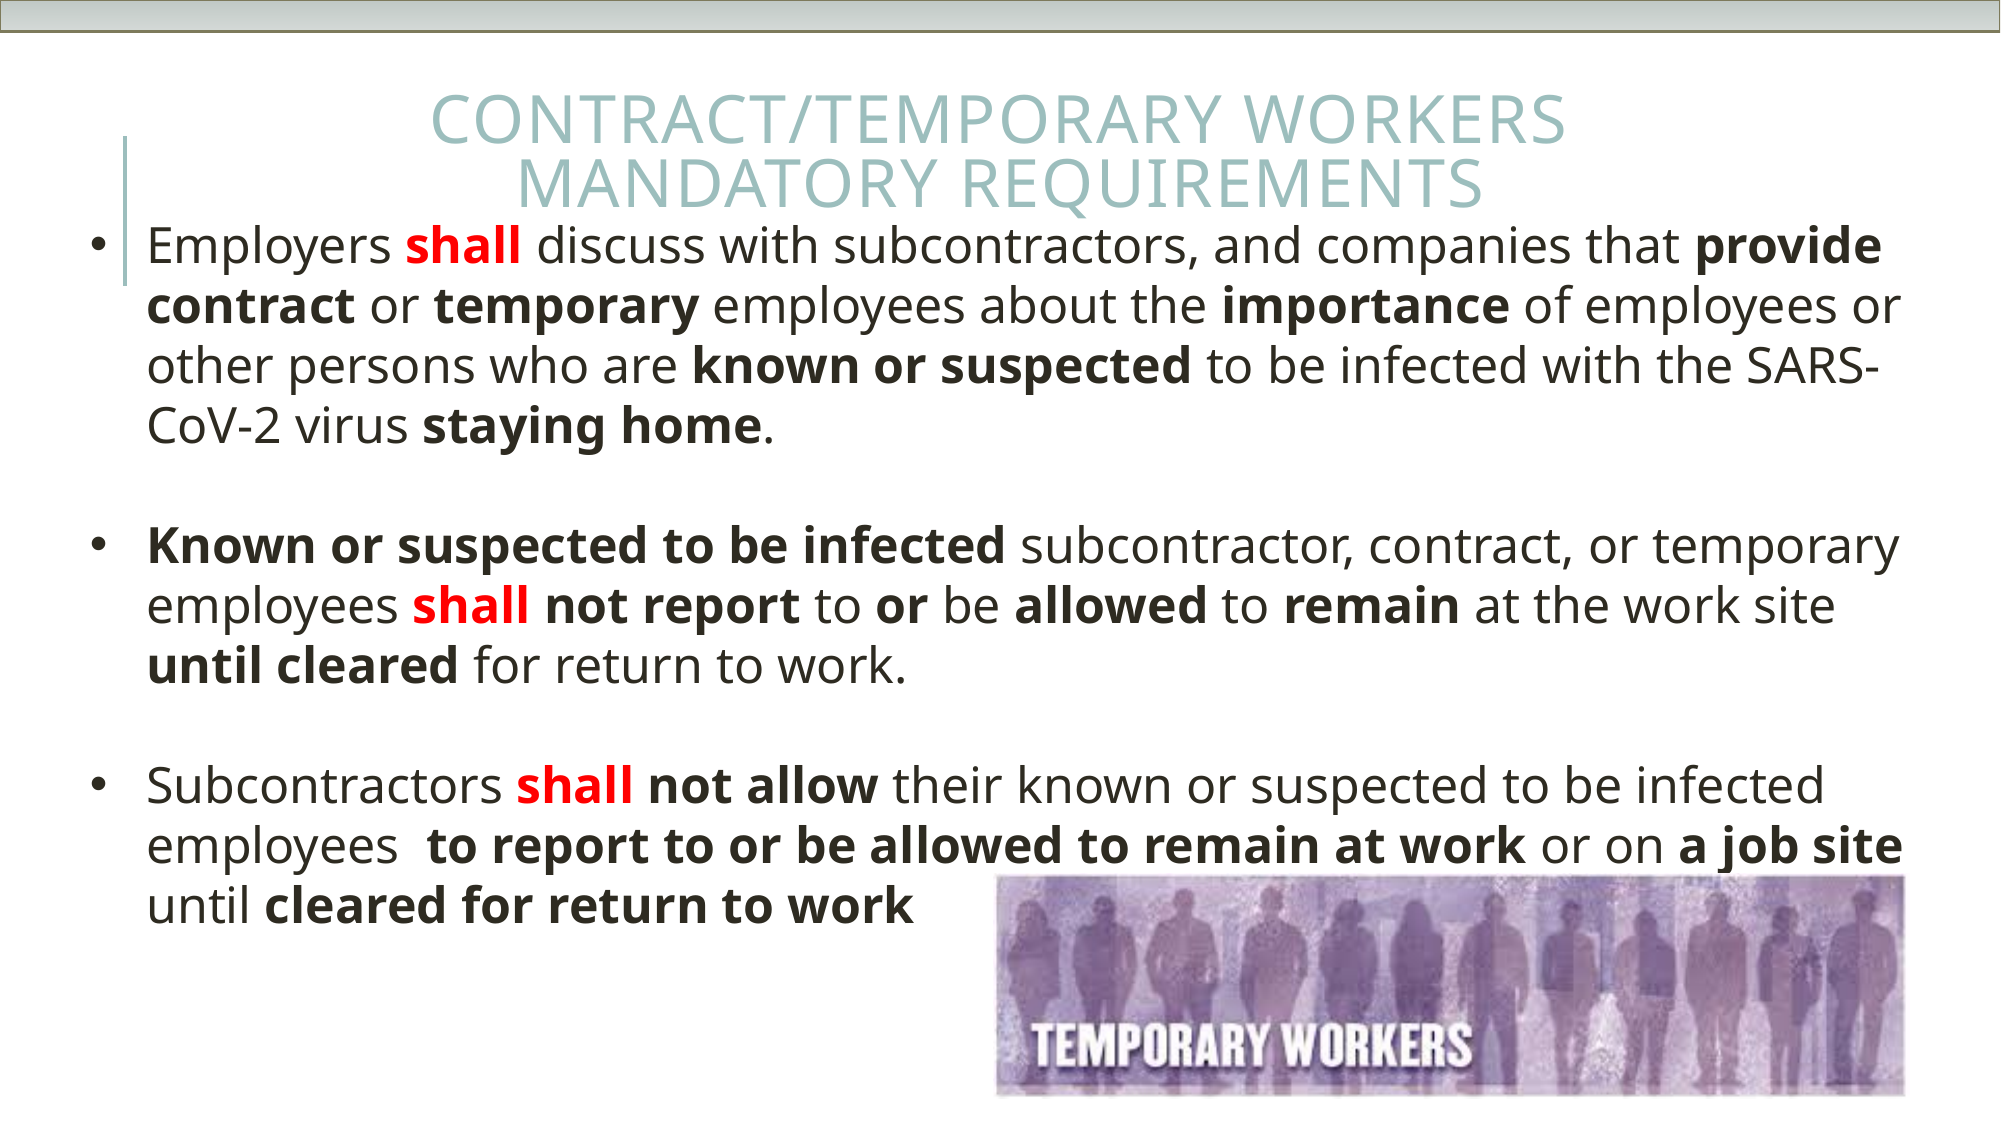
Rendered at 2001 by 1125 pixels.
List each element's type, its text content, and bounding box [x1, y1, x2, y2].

picture [993, 873, 1911, 1099]
text_box Employers shall discuss with subcontractors, and companies that provide contract or temporary employees about the importance of employees or other persons who are known or suspected to be infected with the SARS-CoV-2 virus staying home. Known or suspected to be infected subcontractor, contract, or temporary employees shall not report to or be allowed to remain at the work site until cleared for return to work. Subcontractors shall not allow their known or suspected to be infected employees to report to or be allowed to remain at work or on a job site until cleared for return to work [69, 236, 1926, 990]
title Contract/Temporary Workers Mandatory Requirements [205, 76, 1795, 190]
